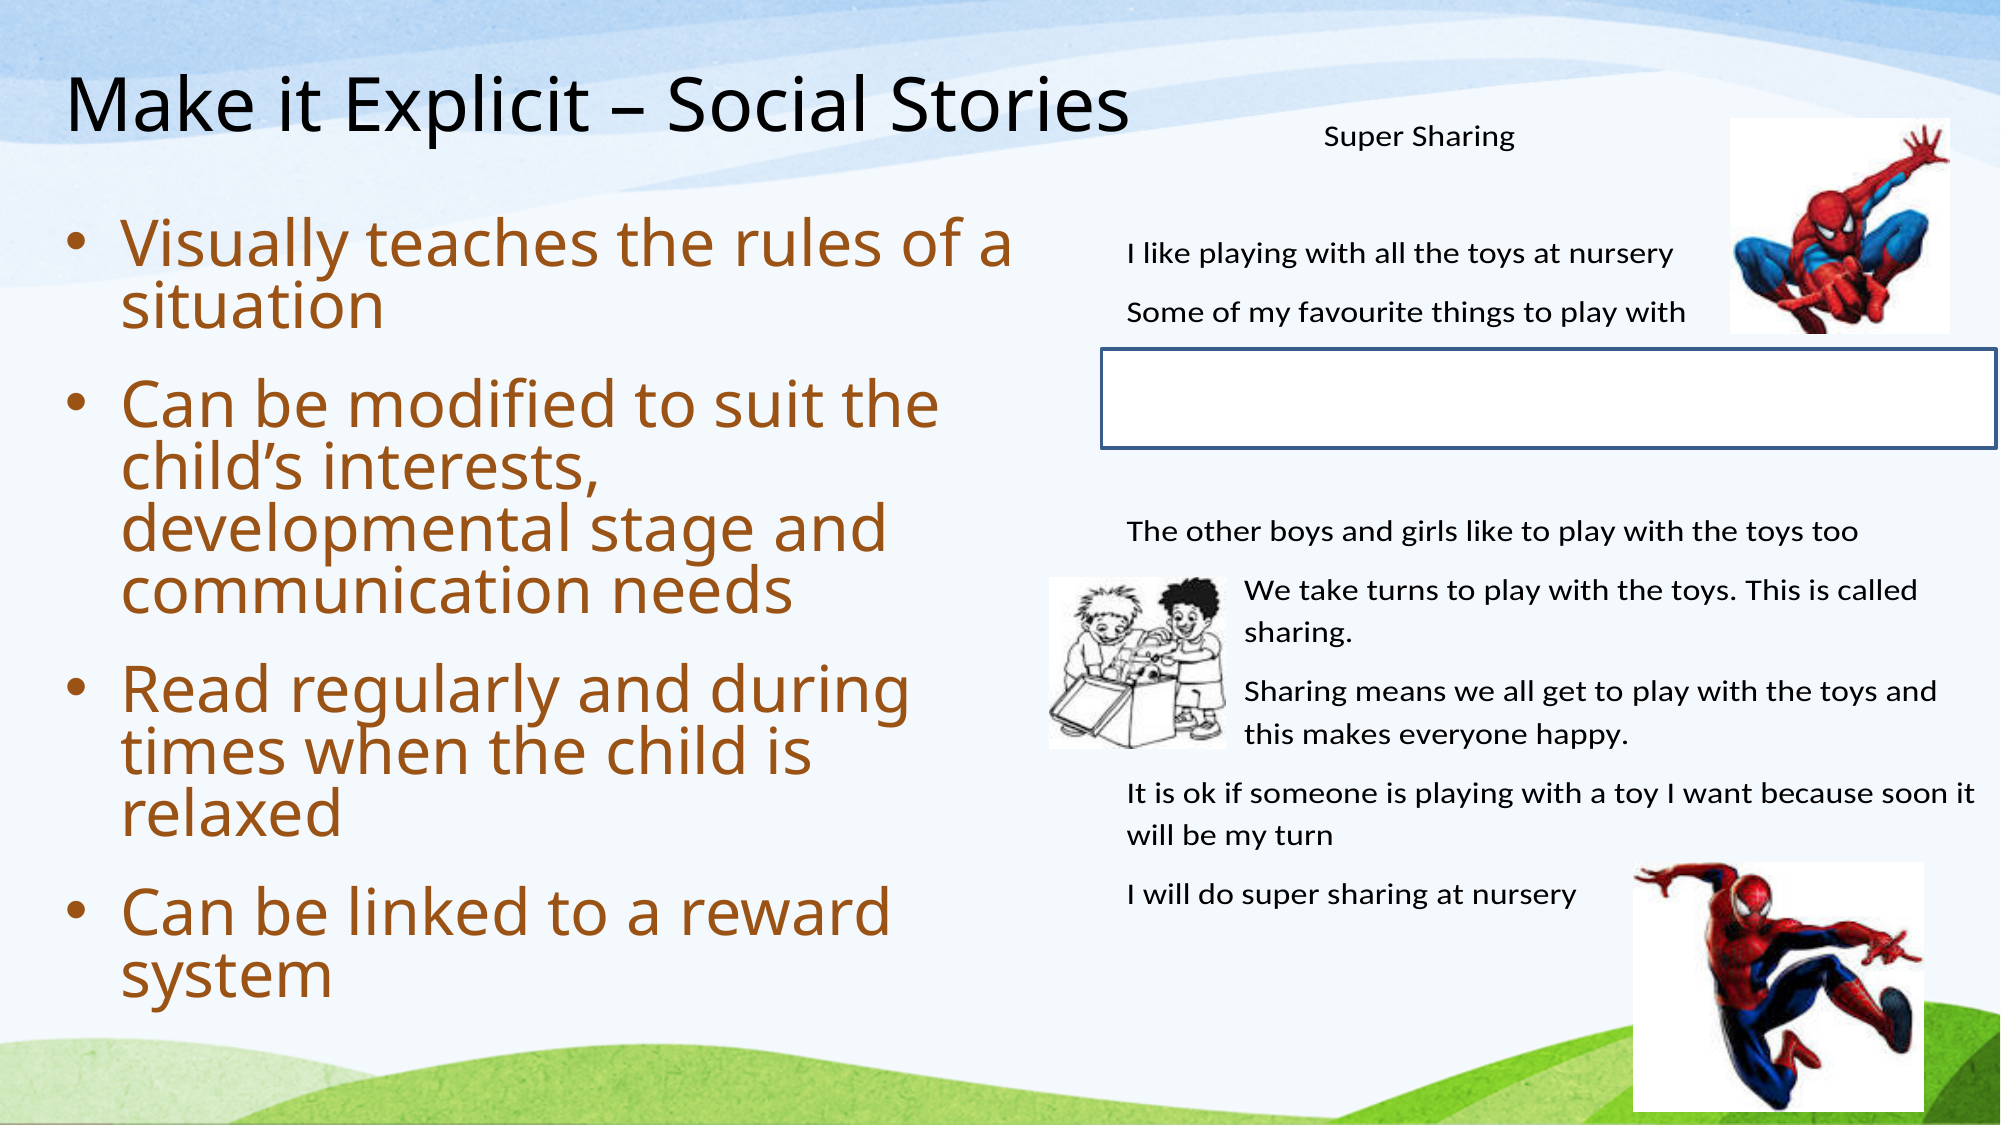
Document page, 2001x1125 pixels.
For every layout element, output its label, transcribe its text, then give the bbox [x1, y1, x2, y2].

list Visually teaches the rules of a situation Can be modified to suit the child’s interests, developmental stage and communication needs Read regularly and during times when the child is relaxed Can be linked to a reward system [49, 209, 1048, 1020]
title Make it Explicit – Social Stories [49, 24, 1700, 156]
picture [0, 0, 2001, 1125]
